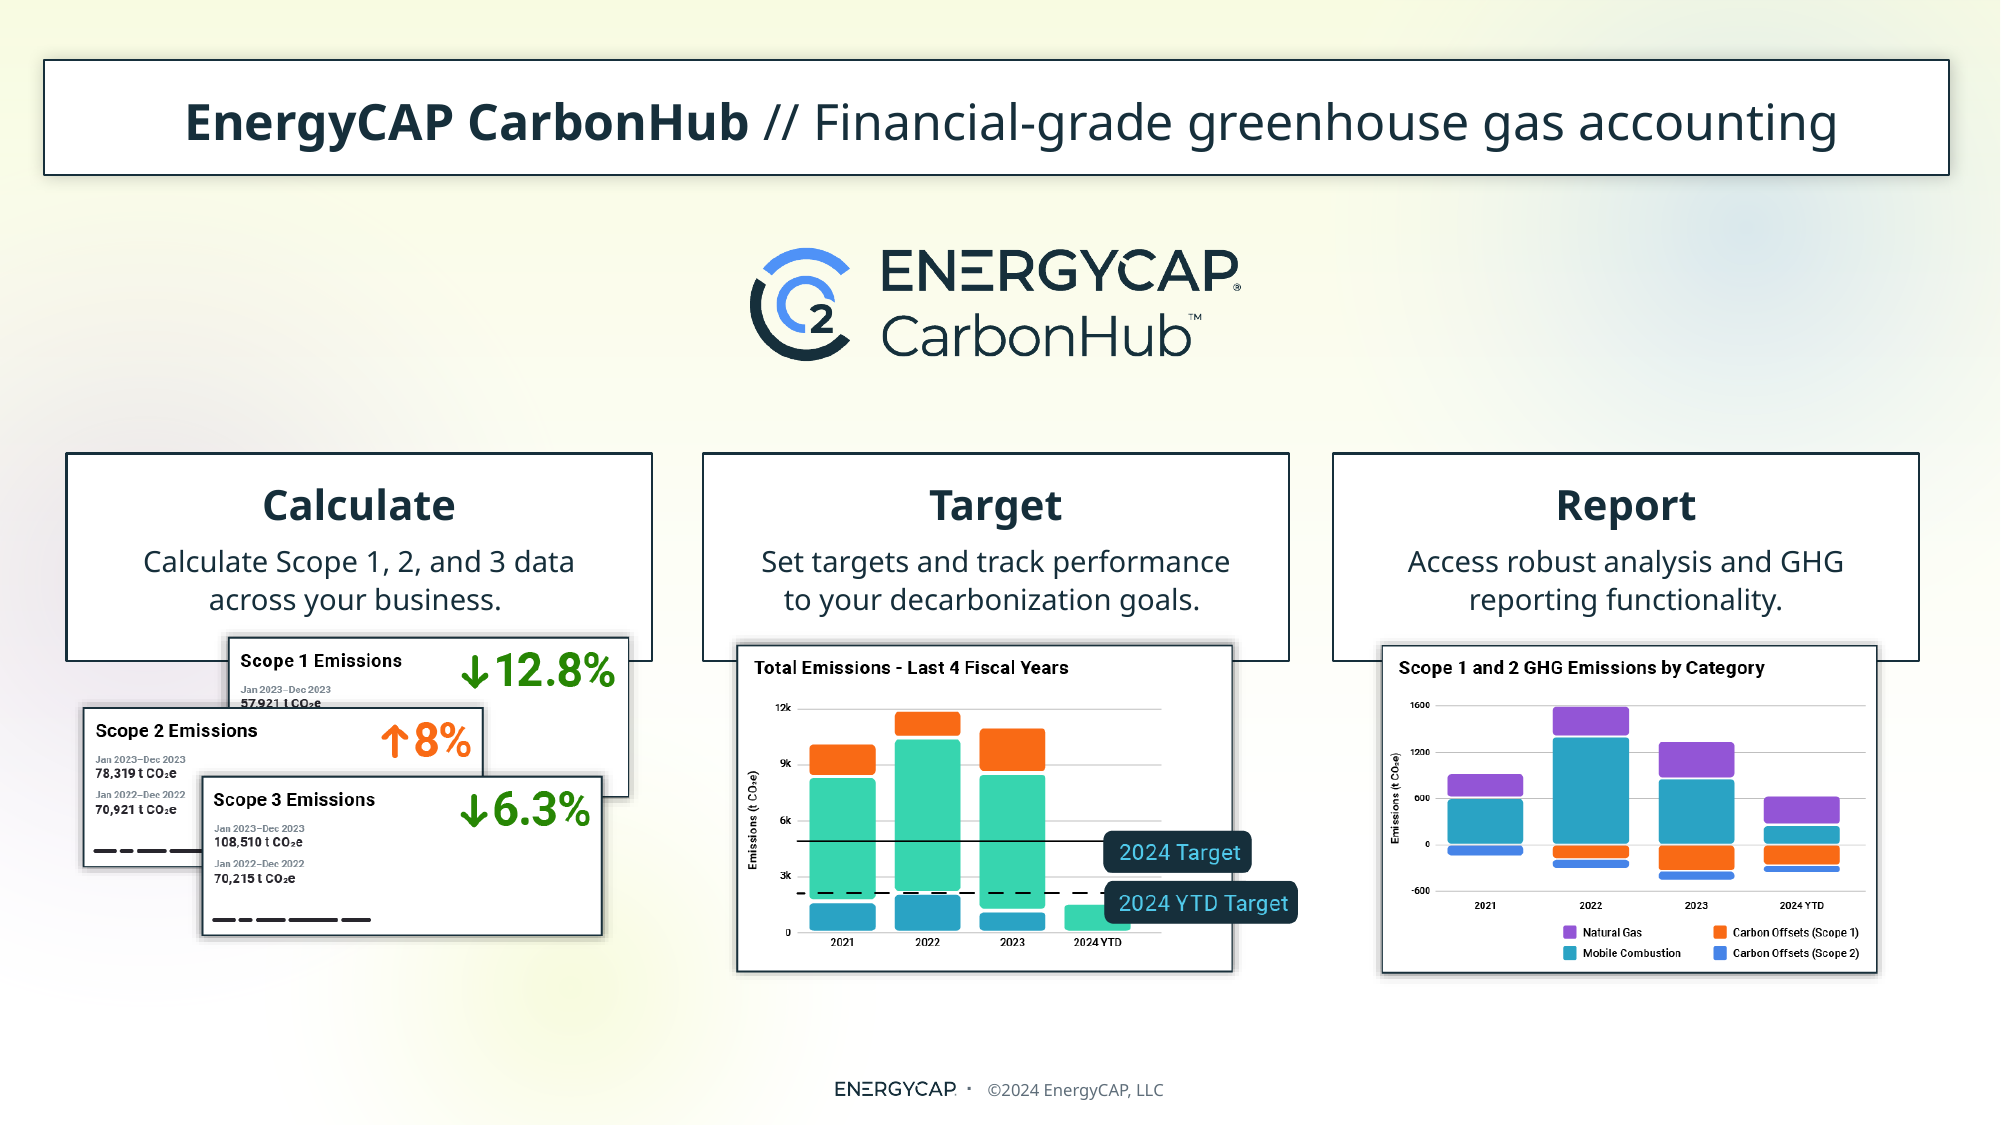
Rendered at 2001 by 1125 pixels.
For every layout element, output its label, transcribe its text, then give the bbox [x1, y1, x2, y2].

text_box Report Access robust analysis and GHG reporting functionality. [1333, 453, 1919, 661]
text_box Target Set targets and track performance to your decarbonization goals. [703, 453, 1289, 661]
picture [0, 0, 2001, 1125]
text_box Calculate Calculate Scope 1, 2, and 3 data across your business. [66, 453, 652, 622]
list EnergyCAP CarbonHub // Financial-grade greenhouse gas accounting [43, 59, 1950, 176]
